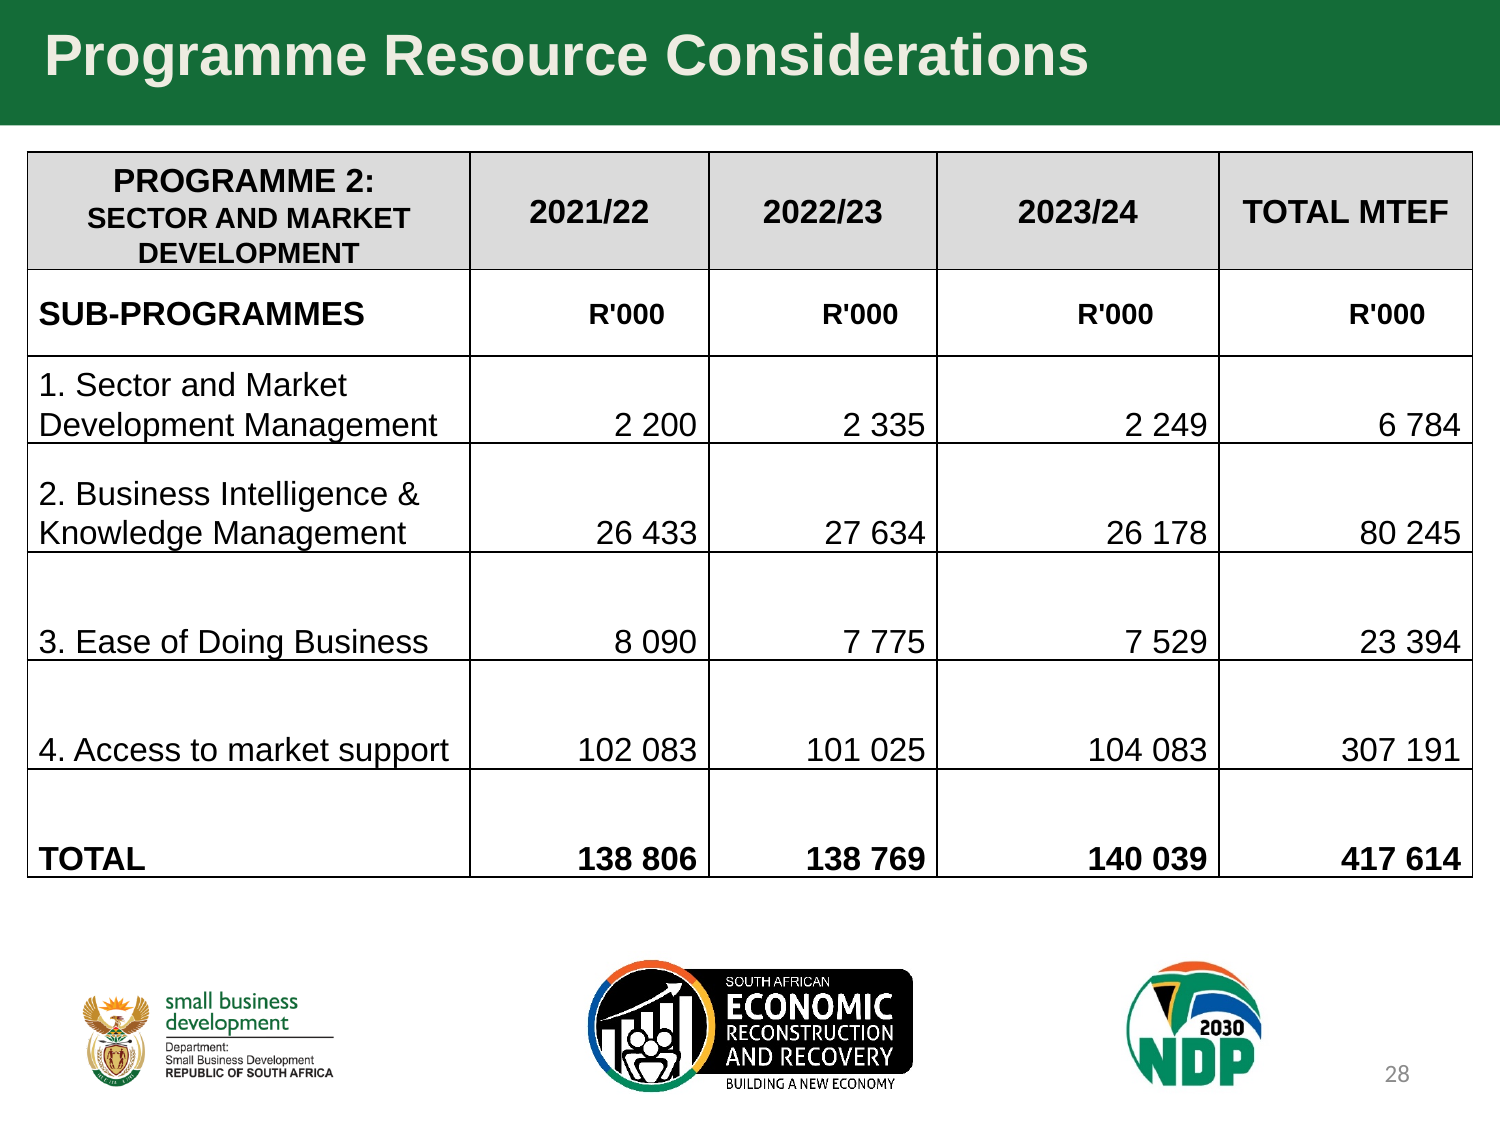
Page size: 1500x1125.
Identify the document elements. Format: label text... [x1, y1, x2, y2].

table_cell 27 634 [710, 444, 936, 551]
table_header 2021/22 [471, 153, 708, 269]
table_cell R'000 [471, 270, 708, 355]
table_cell 104 083 [938, 661, 1218, 768]
table_cell 8 090 [471, 553, 708, 659]
table_header Programme 2: SECTOR AND MARKET DEVELOPMENT [28, 153, 469, 269]
table_cell 138 769 [710, 770, 936, 876]
table_cell 2. Business Intelligence & Knowledge Management [28, 444, 469, 551]
table_cell 1. Sector and Market Development Management [28, 357, 469, 442]
table_cell 23 394 [1220, 553, 1472, 659]
table_cell 7 775 [710, 553, 936, 659]
slide_number 28 [1279, 1042, 1425, 1103]
table_cell 26 178 [938, 444, 1218, 551]
table_cell Sub-programmes [28, 270, 469, 355]
table_cell Total [28, 770, 469, 876]
table_cell 138 806 [471, 770, 708, 876]
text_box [74, 887, 1276, 1125]
text_box Programme Resource Considerations [29, 9, 1500, 95]
text_box [0, 0, 1500, 126]
table_cell 6 784 [1220, 357, 1472, 442]
table_cell 2 335 [710, 357, 936, 442]
table_cell 2 200 [471, 357, 708, 442]
table_header 2022/23 [710, 153, 936, 269]
table_cell 102 083 [471, 661, 708, 768]
table_cell 101 025 [710, 661, 936, 768]
table_cell 417 614 [1220, 770, 1472, 876]
table_cell 7 529 [938, 553, 1218, 659]
table_cell 307 191 [1220, 661, 1472, 768]
table_cell 140 039 [938, 770, 1218, 876]
table_header Total MTEF [1220, 153, 1472, 269]
table_cell R'000 [1220, 270, 1472, 355]
table_cell 80 245 [1220, 444, 1472, 551]
table_cell 26 433 [471, 444, 708, 551]
table_cell 2 249 [938, 357, 1218, 442]
table_cell 4. Access to market support [28, 661, 469, 768]
table_header 2023/24 [938, 153, 1218, 269]
table_cell 3. Ease of Doing Business [28, 553, 469, 659]
table_cell R'000 [938, 270, 1218, 355]
table_cell R'000 [710, 270, 936, 355]
